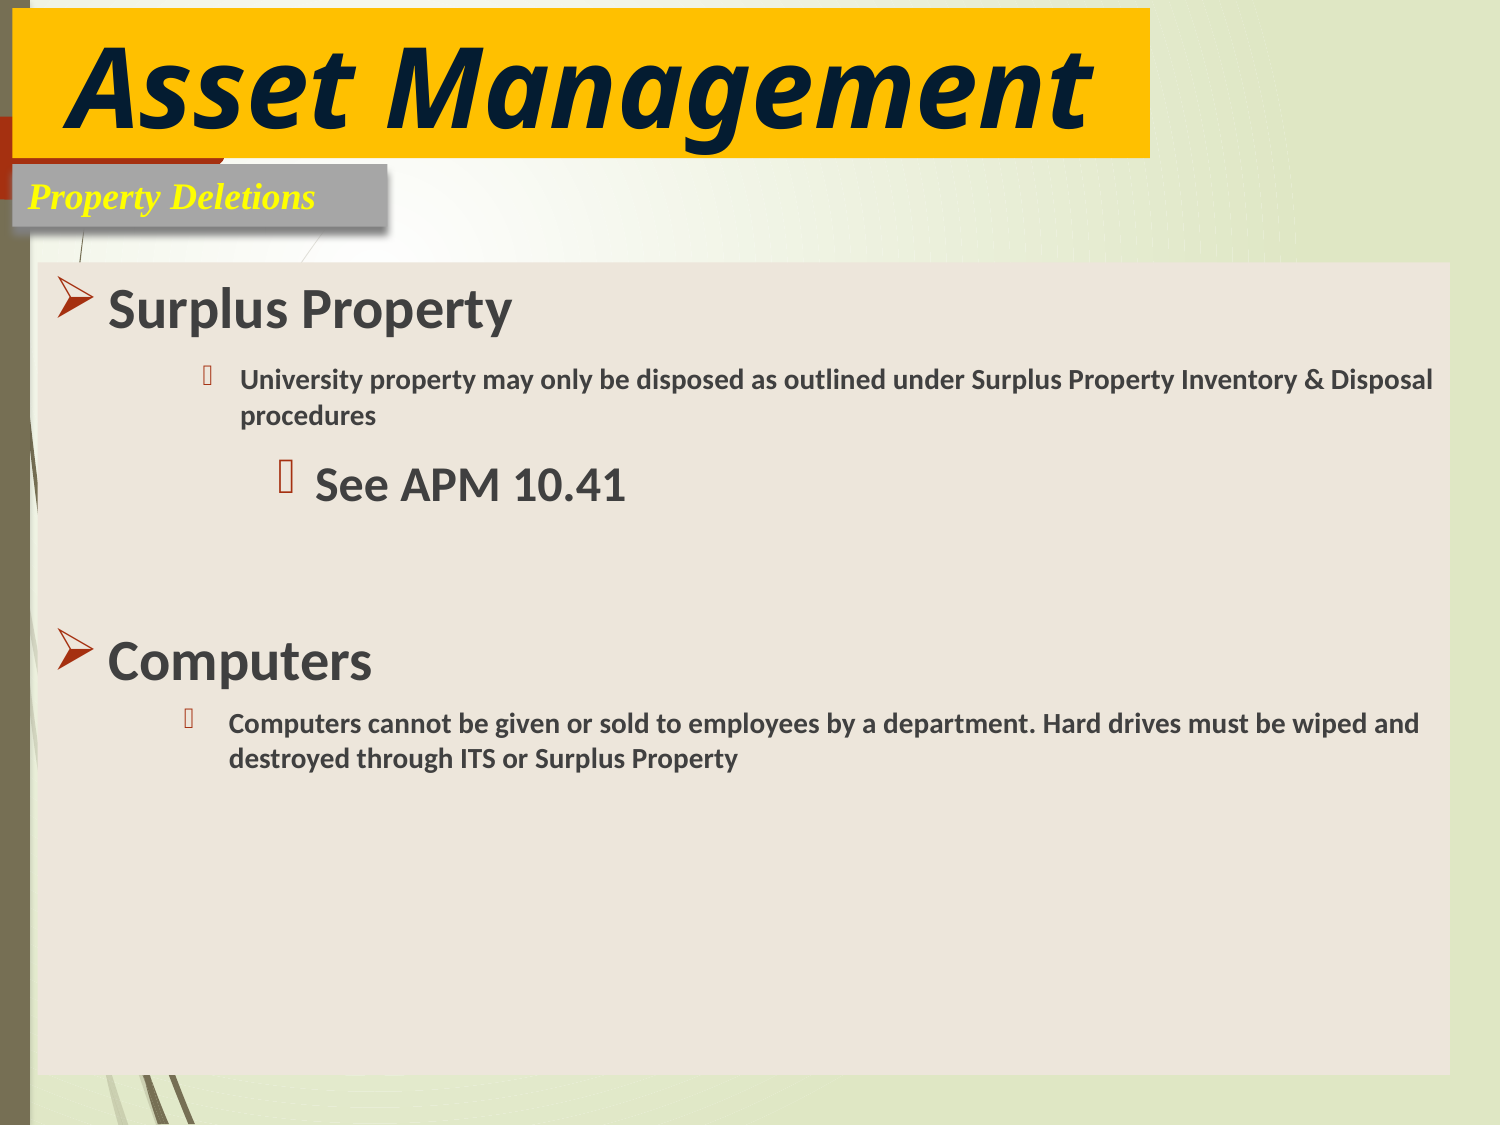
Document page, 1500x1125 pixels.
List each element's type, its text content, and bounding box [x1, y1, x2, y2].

text_box Property Deletions [12, 164, 388, 227]
text_box Asset Management [12, 8, 1150, 159]
list Surplus Property University property may only be disposed as outlined under Surplus Property Inventory & Disposal procedures See APM 10.41 Computers Computers cannot be given or sold to employees by a department. Hard drives must be wiped and destroyed through ITS or Surplus Property [37, 262, 1450, 1075]
